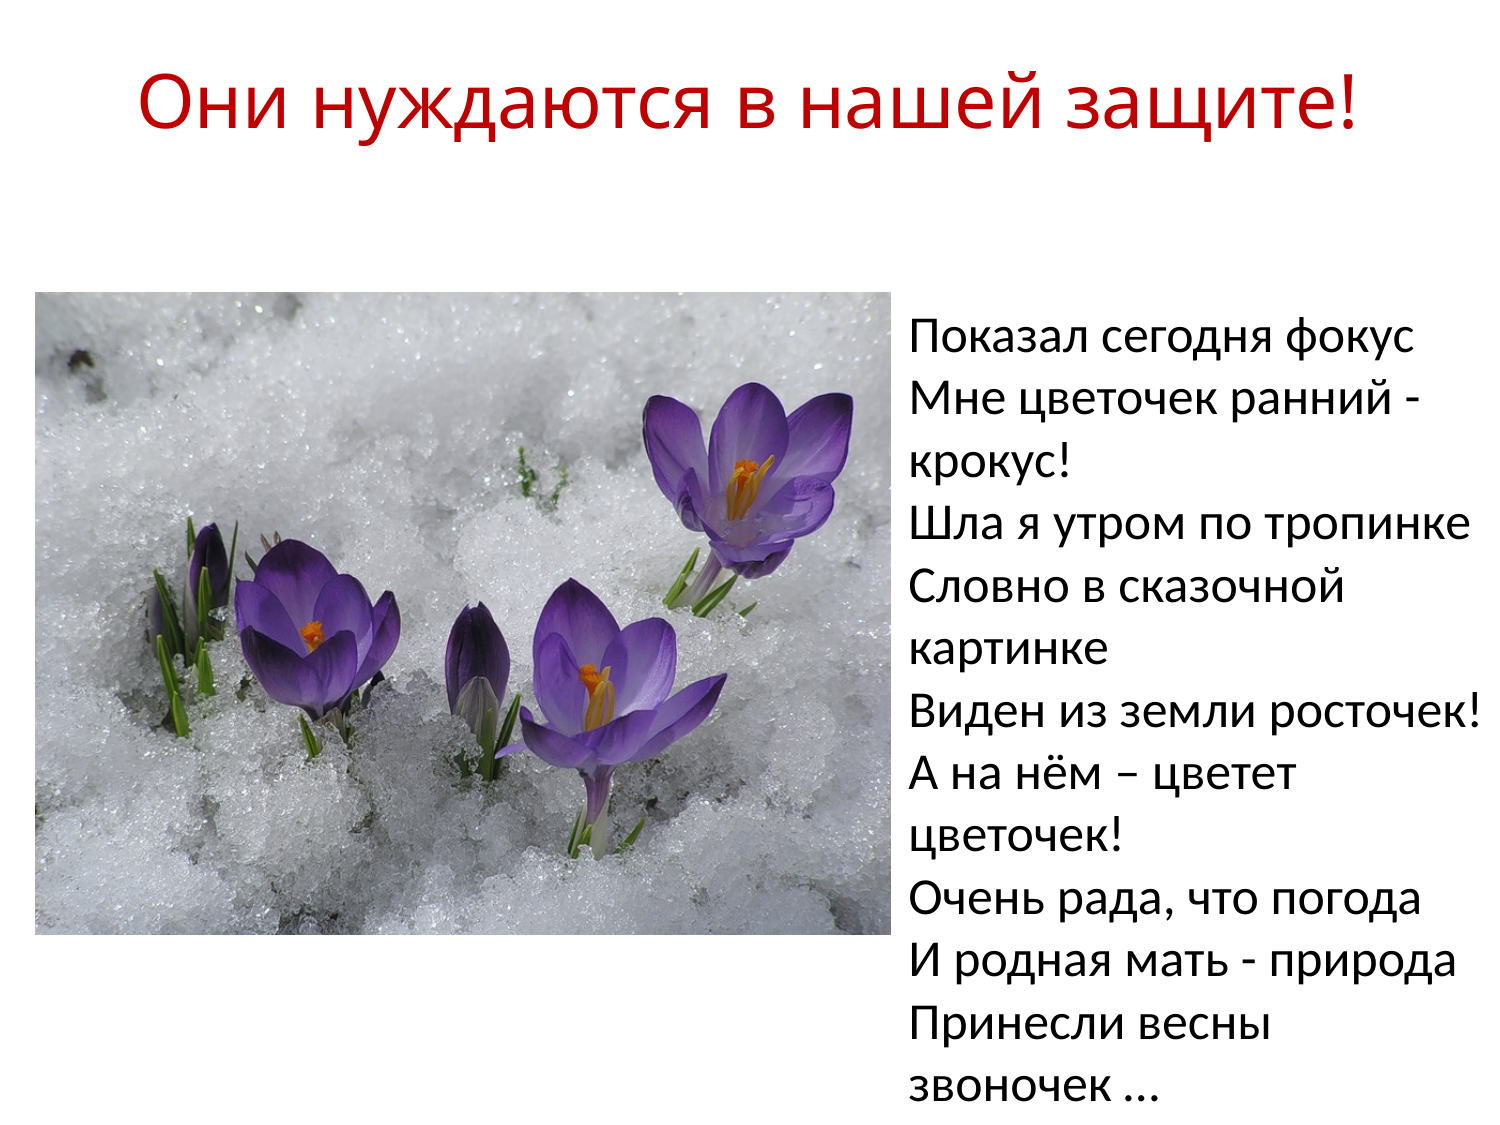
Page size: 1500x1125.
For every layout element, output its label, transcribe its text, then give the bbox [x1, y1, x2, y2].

title Они нуждаются в нашей защите! [70, 45, 1425, 153]
picture [34, 292, 891, 935]
list Показал сегодня фокус Мне цветочек ранний - крокус! Шла я утром по тропинке Словно в сказочной картинке Виден из земли росточек! А на нём – цветет цветочек! Очень рада, что погода И родная мать - природа Принесли весны звоночек … [836, 292, 1500, 1125]
